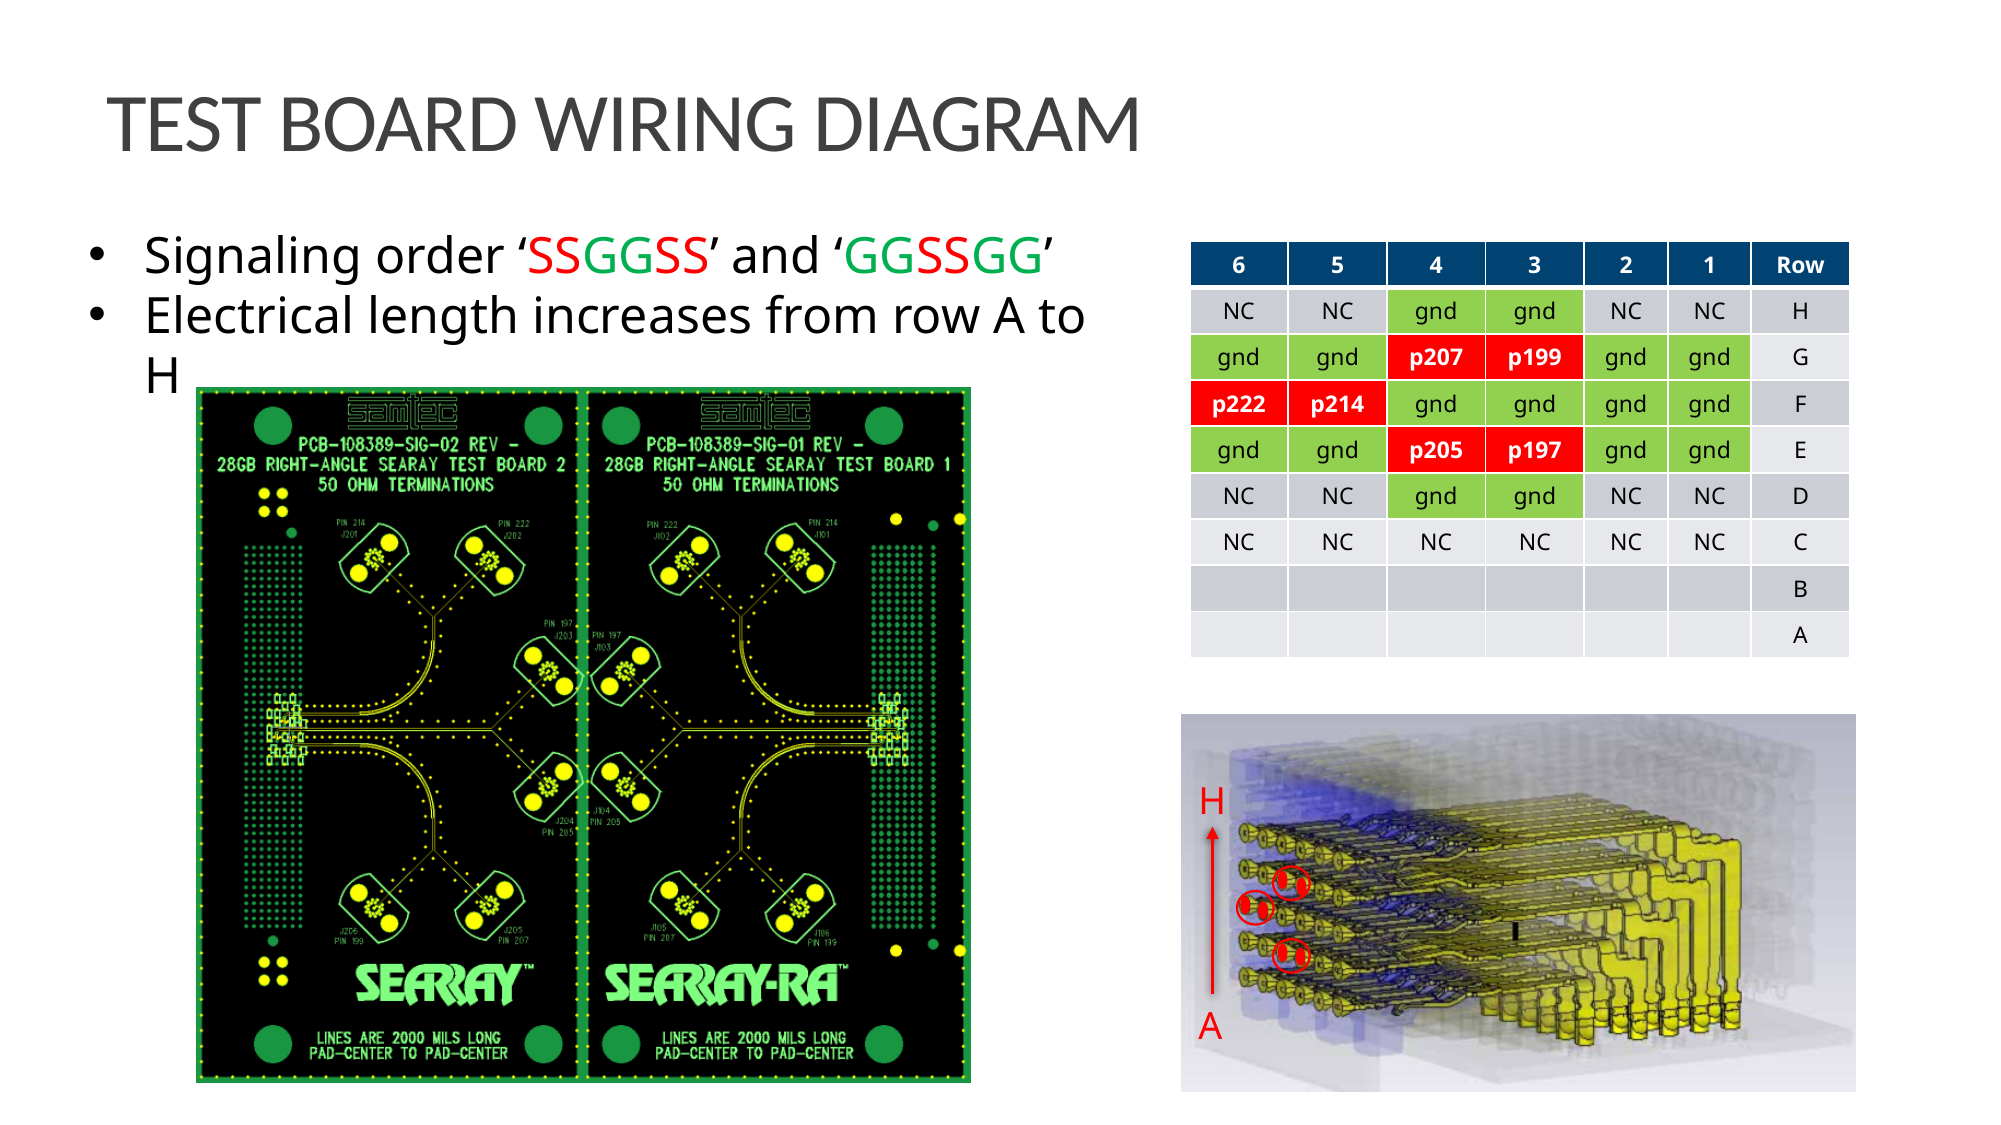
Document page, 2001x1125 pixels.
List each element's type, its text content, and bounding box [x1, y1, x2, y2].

table_cell NC [1191, 520, 1287, 564]
table_cell gnd [1289, 427, 1386, 472]
table_cell NC [1388, 520, 1485, 564]
table_cell [1289, 566, 1386, 611]
table_cell gnd [1669, 427, 1750, 472]
table_cell A [1752, 612, 1849, 657]
table_cell NC [1289, 474, 1386, 518]
table_cell gnd [1585, 381, 1667, 425]
text_box Signaling order ‘SSGGSS’ and ‘GGSSGG’ Electrical length increases from row A to H [73, 216, 1115, 411]
table_cell [1388, 566, 1485, 611]
table_cell NC [1669, 520, 1750, 564]
table_cell [1191, 566, 1287, 611]
table_cell NC [1191, 474, 1287, 518]
table_cell NC [1289, 520, 1386, 564]
table_header Row [1752, 242, 1849, 285]
table_header 5 [1289, 242, 1386, 285]
table_header 6 [1191, 242, 1287, 285]
table_cell p214 [1289, 381, 1386, 425]
picture [196, 387, 971, 1084]
table_header 1 [1669, 242, 1750, 285]
table_cell gnd [1486, 474, 1583, 518]
table_cell [1289, 612, 1386, 657]
table_cell B [1752, 566, 1849, 611]
table_cell p222 [1191, 381, 1287, 425]
table_cell [1486, 566, 1583, 611]
table_cell NC [1669, 290, 1750, 333]
picture [1181, 714, 1856, 1092]
table_header 2 [1585, 242, 1667, 285]
table_cell gnd [1289, 335, 1386, 379]
table_cell NC [1585, 290, 1667, 333]
table_cell gnd [1585, 335, 1667, 379]
table_cell NC [1585, 520, 1667, 564]
table_cell NC [1191, 290, 1287, 333]
table_header 3 [1486, 242, 1583, 285]
table_cell p199 [1486, 335, 1583, 379]
table_cell gnd [1388, 474, 1485, 518]
table_cell [1669, 612, 1750, 657]
table_cell gnd [1191, 427, 1287, 472]
table_cell F [1752, 381, 1849, 425]
table_cell gnd [1388, 290, 1485, 333]
title Test Board Wiring Diagram [91, 26, 1943, 177]
table_cell [1486, 612, 1583, 657]
table_cell p205 [1388, 427, 1485, 472]
table_cell [1191, 612, 1287, 657]
table_cell NC [1289, 290, 1386, 333]
table_cell D [1752, 474, 1849, 518]
table_cell gnd [1486, 290, 1583, 333]
table_cell gnd [1486, 381, 1583, 425]
table_cell NC [1669, 474, 1750, 518]
table_cell gnd [1669, 381, 1750, 425]
table_cell NC [1486, 520, 1583, 564]
table_header 4 [1388, 242, 1485, 285]
table_cell NC [1585, 474, 1667, 518]
table_cell H [1752, 290, 1849, 333]
table_cell gnd [1388, 381, 1485, 425]
table_cell G [1752, 335, 1849, 379]
table_cell p197 [1486, 427, 1583, 472]
table_cell gnd [1669, 335, 1750, 379]
table_cell C [1752, 520, 1849, 564]
table_cell [1388, 612, 1485, 657]
table_cell p207 [1388, 335, 1485, 379]
table_cell [1669, 566, 1750, 611]
table_cell E [1752, 427, 1849, 472]
table_cell gnd [1585, 427, 1667, 472]
table_cell gnd [1191, 335, 1287, 379]
table_cell [1585, 612, 1667, 657]
table_cell [1585, 566, 1667, 611]
